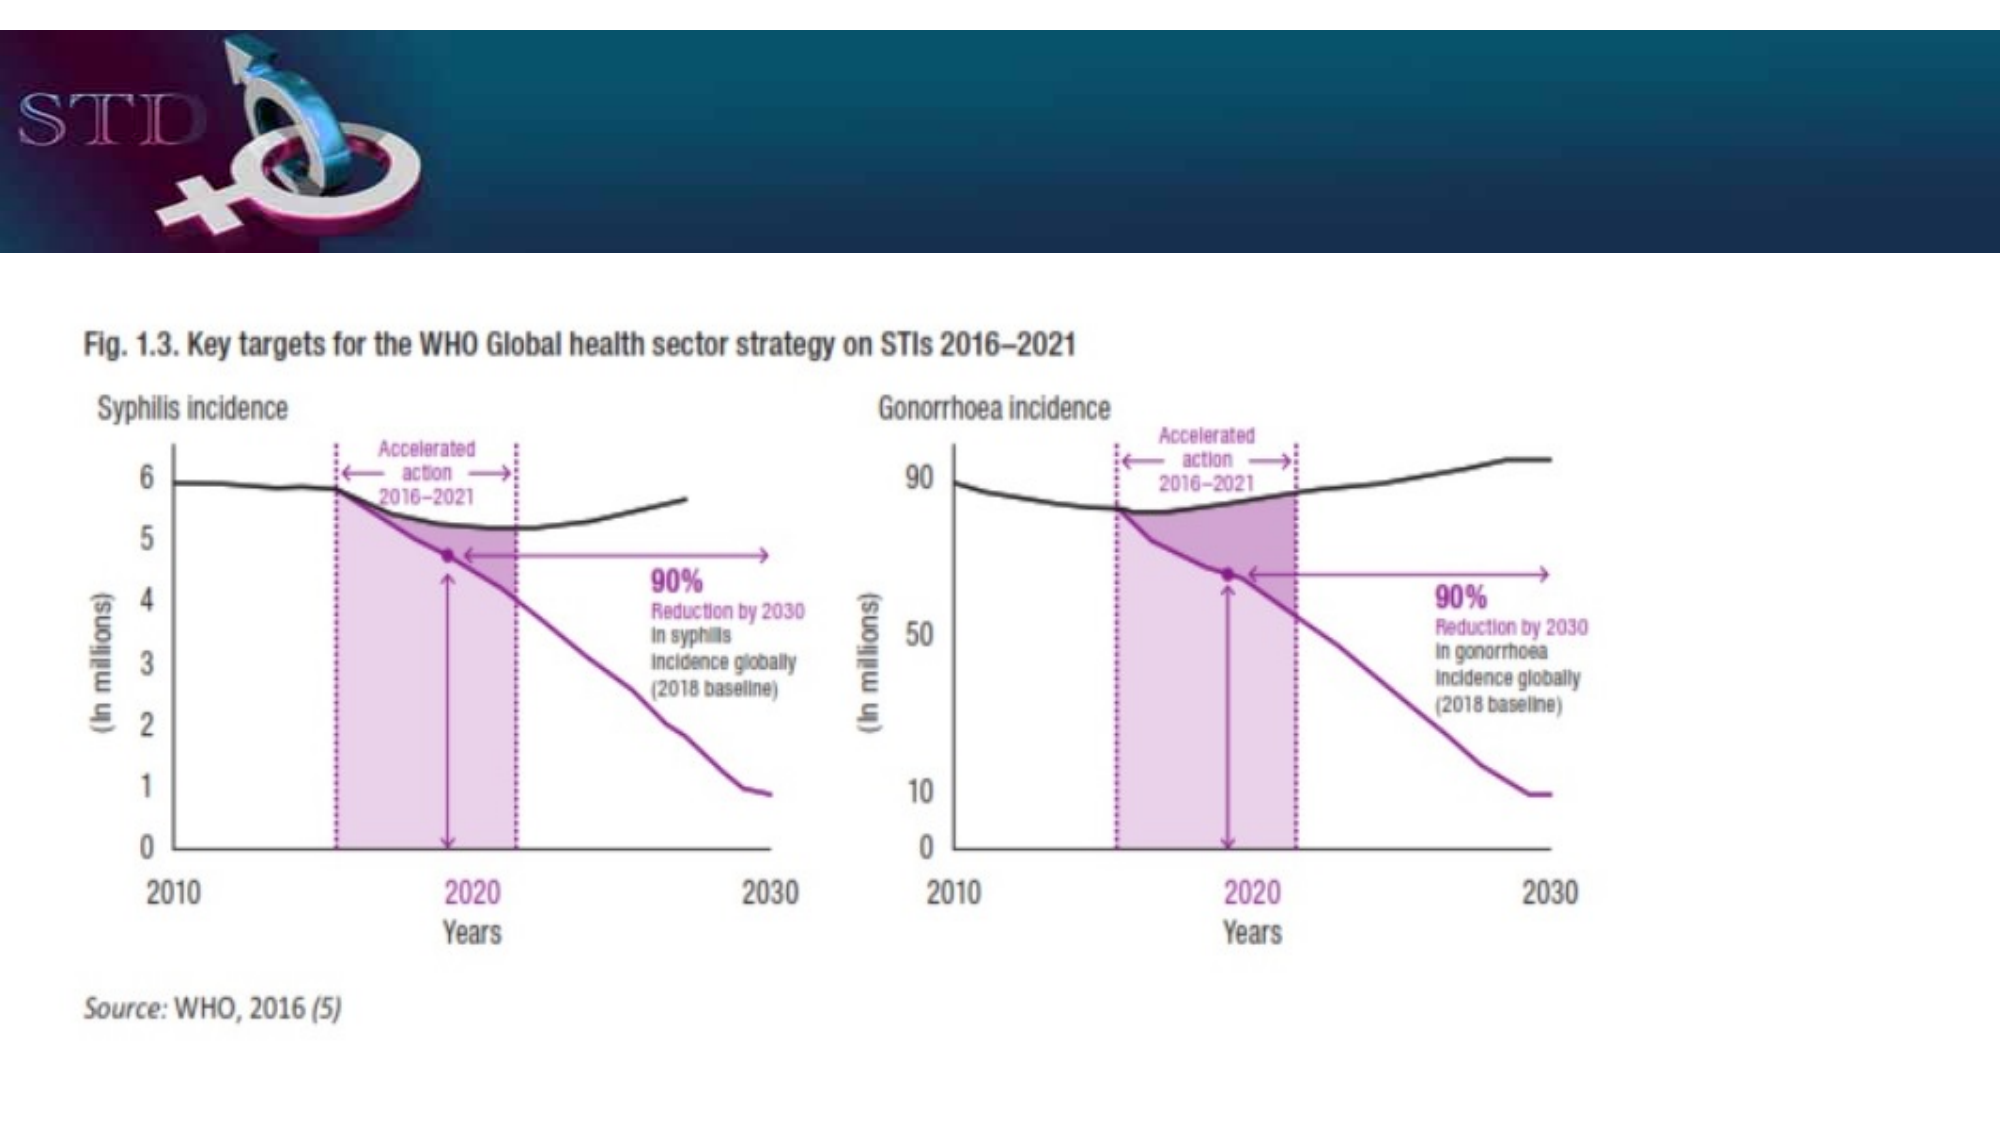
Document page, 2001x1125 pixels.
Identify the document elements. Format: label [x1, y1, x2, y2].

picture [0, 30, 2000, 253]
list [0, 274, 2000, 1125]
